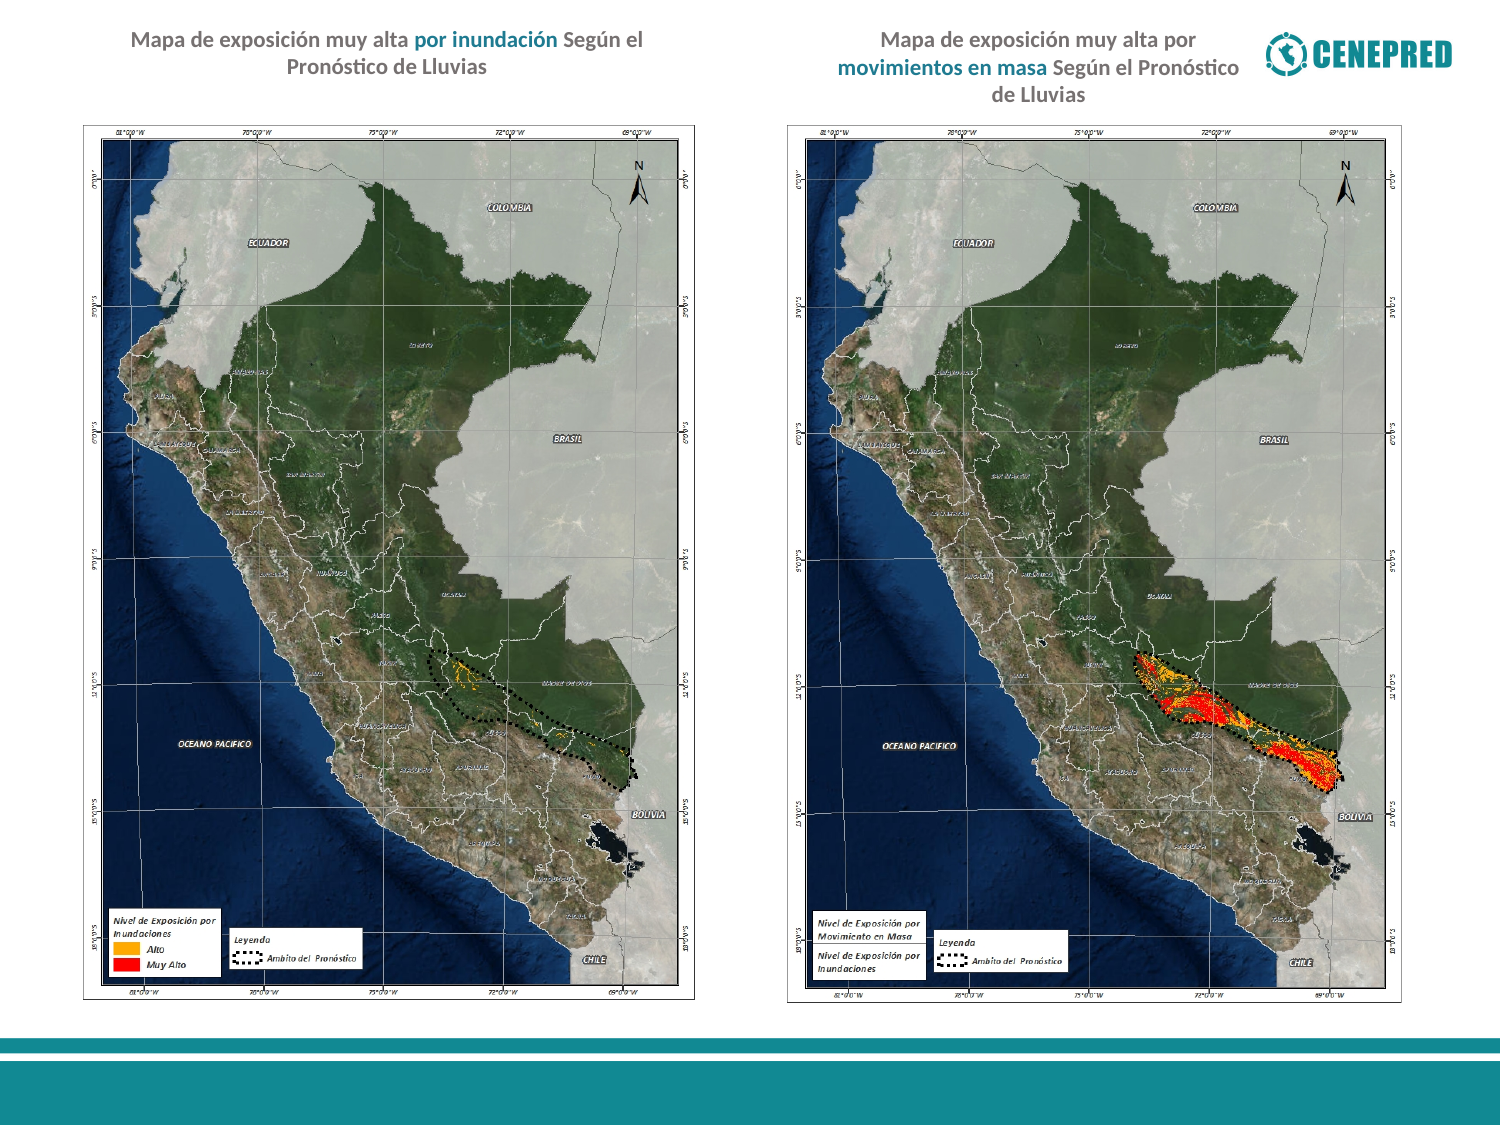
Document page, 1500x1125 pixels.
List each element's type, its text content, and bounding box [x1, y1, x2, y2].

text_box Mapa de exposición muy alta por inundación Según el Pronóstico de Lluvias [98, 16, 676, 87]
picture [0, 0, 1500, 1125]
text_box Mapa de exposición muy alta por movimientos en masa Según el Pronóstico de Lluvias [812, 17, 1266, 112]
